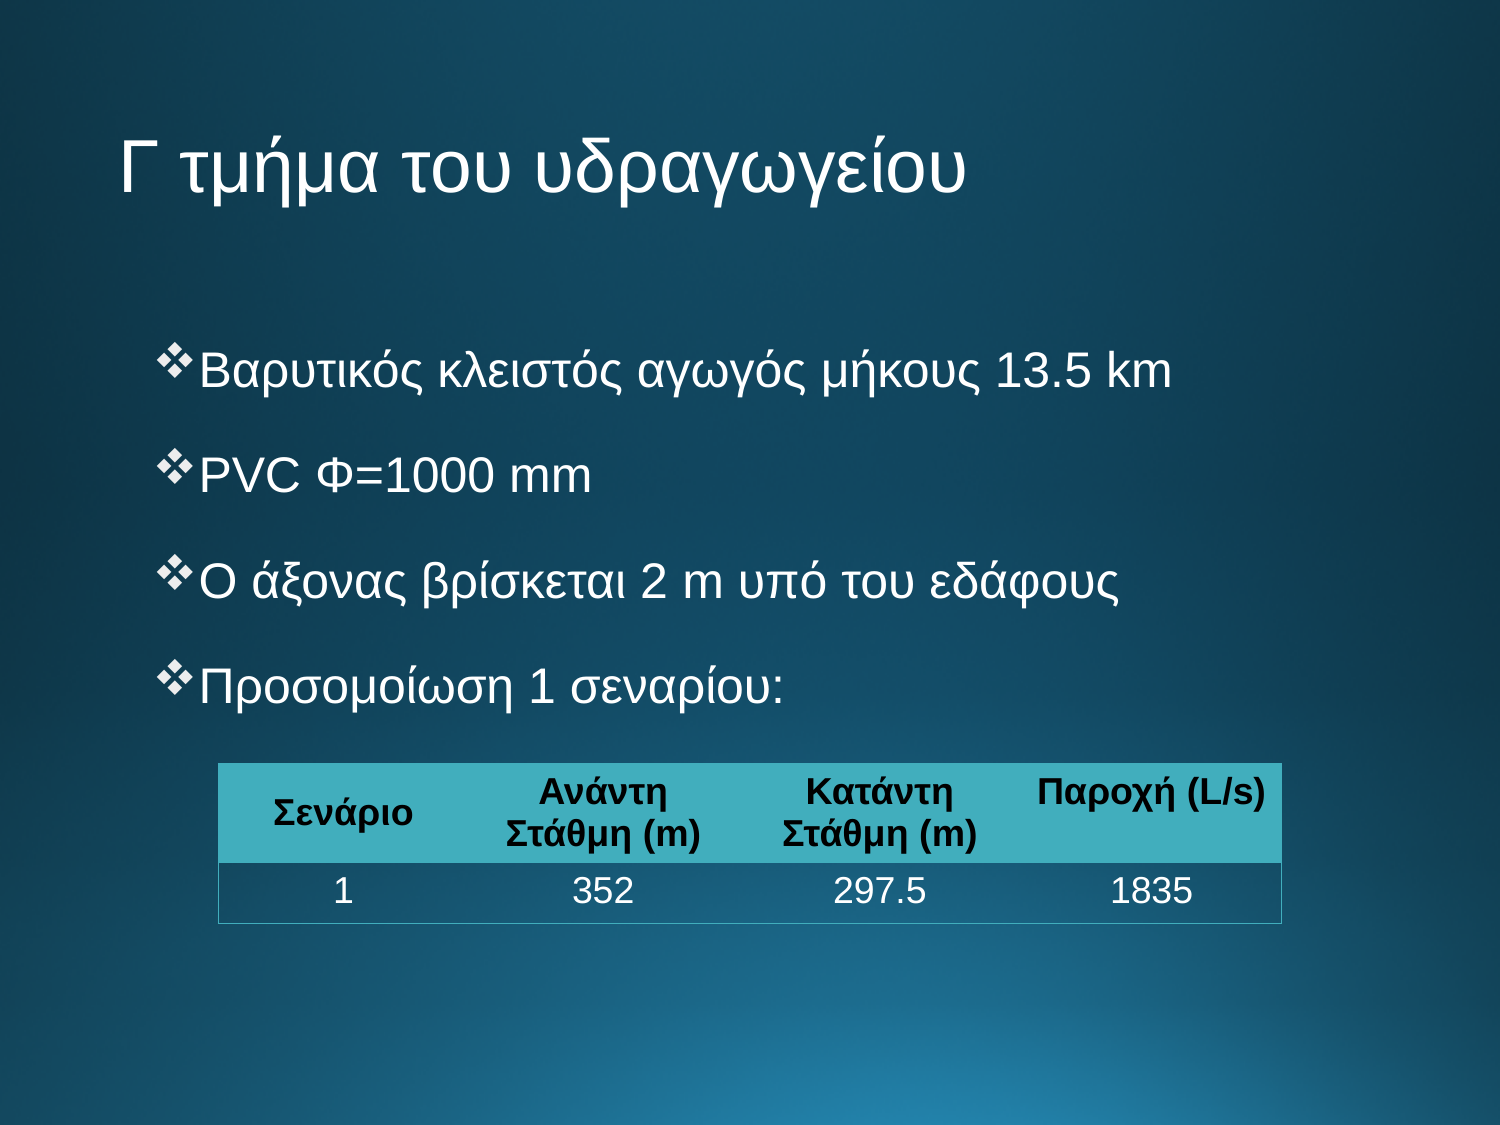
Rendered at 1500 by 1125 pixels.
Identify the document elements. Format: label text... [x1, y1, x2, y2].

table_cell 1835 [1022, 863, 1281, 923]
picture [0, 0, 1500, 1125]
table_header Παροχή (L/s) [1022, 764, 1281, 862]
table_header Σενάριο [219, 764, 468, 862]
table_header Κατάντη Στάθμη (m) [738, 764, 1022, 862]
title Γ τμήμα του υδραγωγείου [103, 59, 1397, 278]
table_cell 1 [219, 863, 468, 923]
table_header Ανάντη Στάθμη (m) [468, 764, 738, 862]
table_cell 297.5 [738, 863, 1022, 923]
table_cell 352 [468, 863, 738, 923]
list Βαρυτικός κλειστός αγωγός μήκους 13.5 km PVC Φ=1000 mm Ο άξονας βρίσκεται 2 m υπό του εδάφους Προσομοίωση 1 σεναρίου: [137, 299, 1397, 1014]
